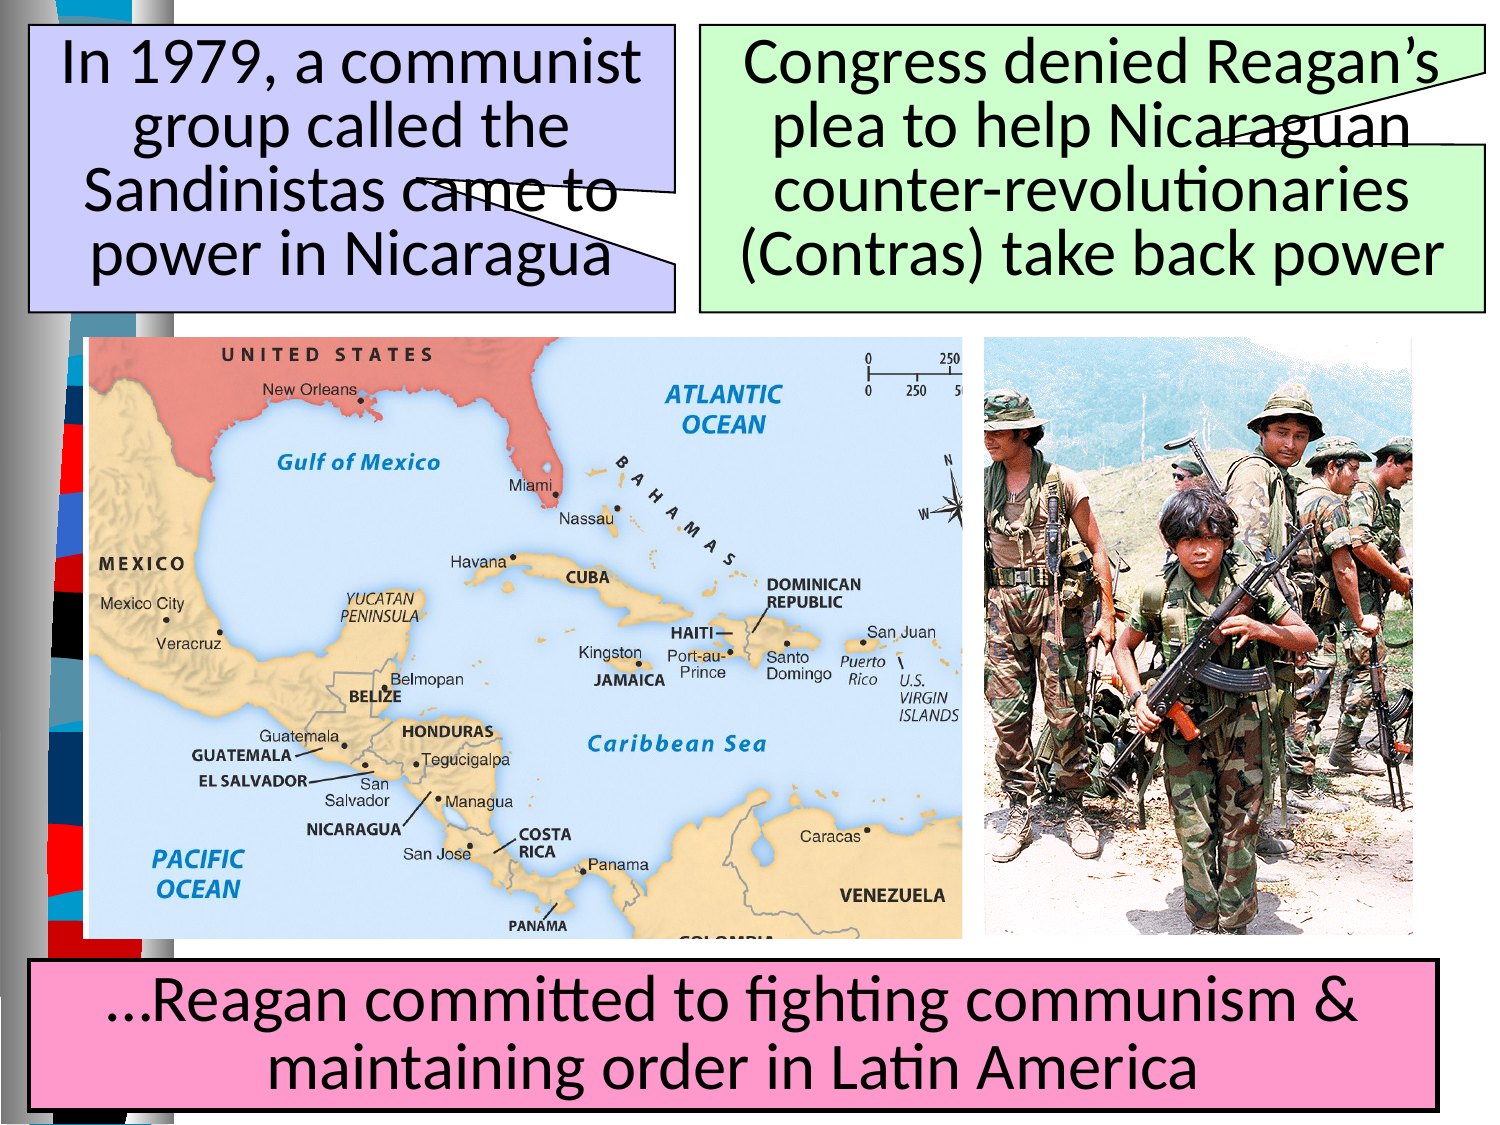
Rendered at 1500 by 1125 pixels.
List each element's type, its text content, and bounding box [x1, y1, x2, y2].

text_box In 1979, a communist group called the Sandinistas came to power in Nicaragua [28, 24, 675, 313]
text_box Congress denied Reagan’s plea to help Nicaraguan counter-revolutionaries (Contras) take back power [699, 24, 1485, 313]
picture [82, 337, 963, 939]
picture [983, 337, 1413, 935]
text_box …Reagan committed to fighting communism & maintaining order in Latin America [28, 959, 1438, 1111]
